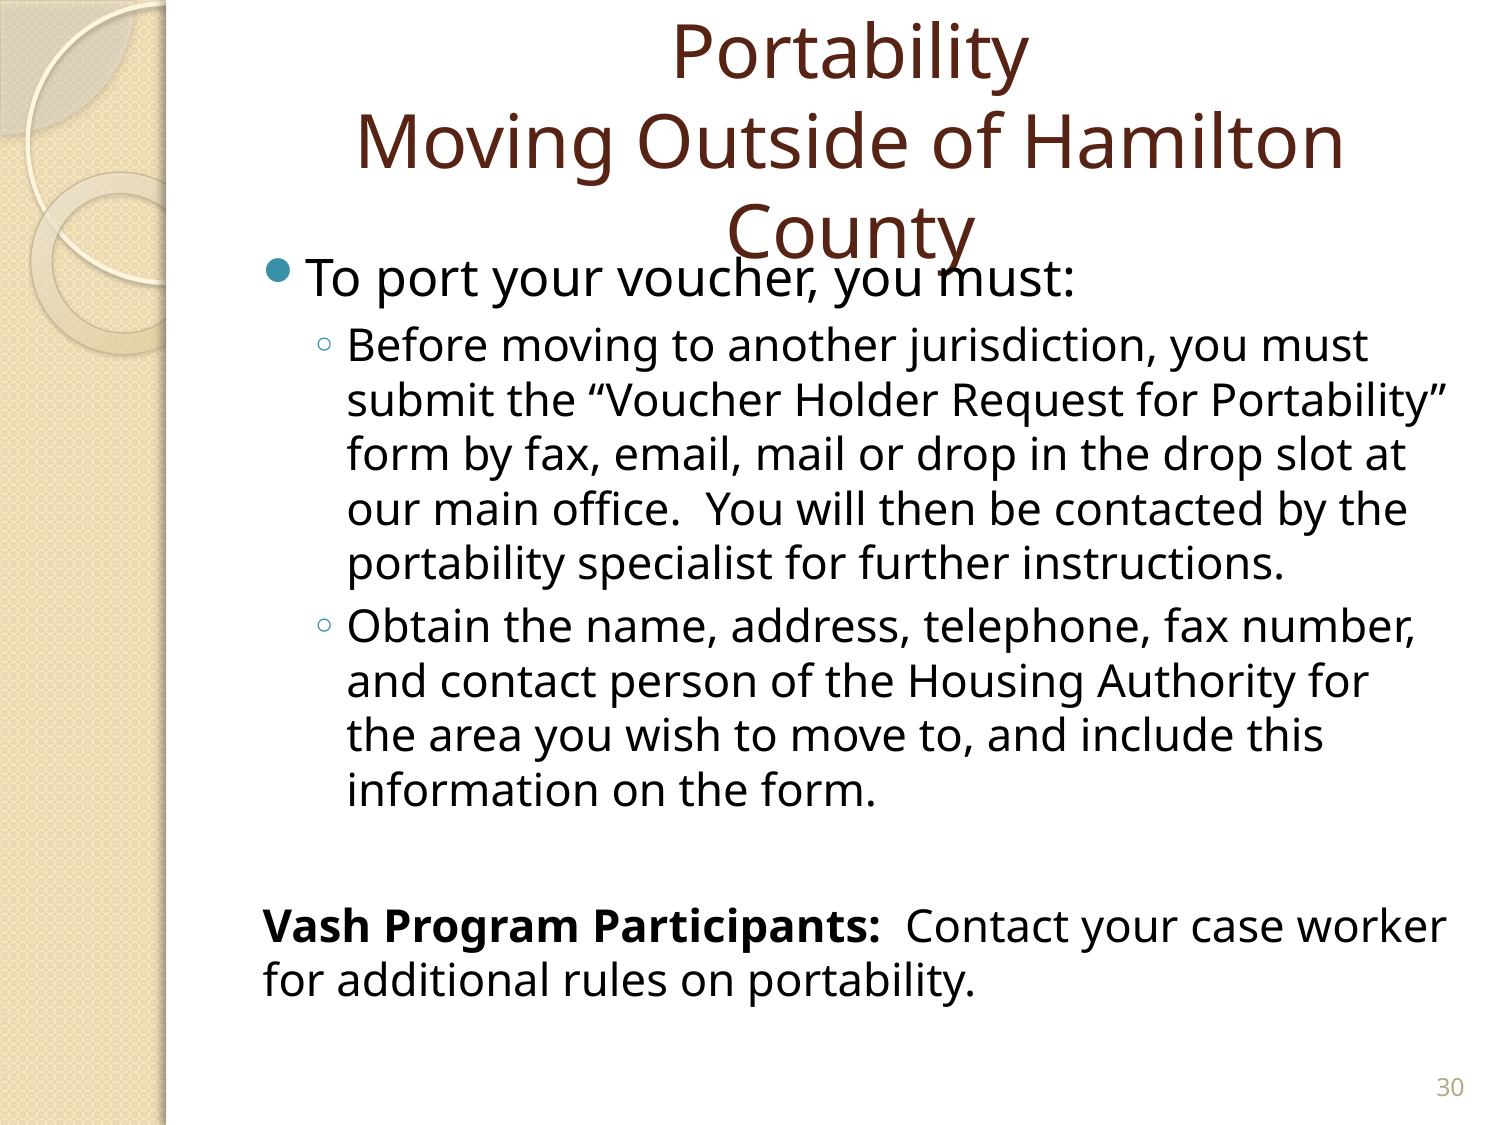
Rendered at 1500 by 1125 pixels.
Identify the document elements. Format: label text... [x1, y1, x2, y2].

list To port your voucher, you must: Before moving to another jurisdiction, you must submit the “Voucher Holder Request for Portability” form by fax, email, mail or drop in the drop slot at our main office. You will then be contacted by the portability specialist for further instructions. Obtain the name, address, telephone, fax number, and contact person of the Housing Authority for the area you wish to move to, and include this information on the form. Vash Program Participants: Contact your case worker for additional rules on portability. [235, 237, 1466, 1025]
slide_number 30 [1413, 1034, 1488, 1113]
title Portability Moving Outside of Hamilton County [235, 45, 1466, 233]
